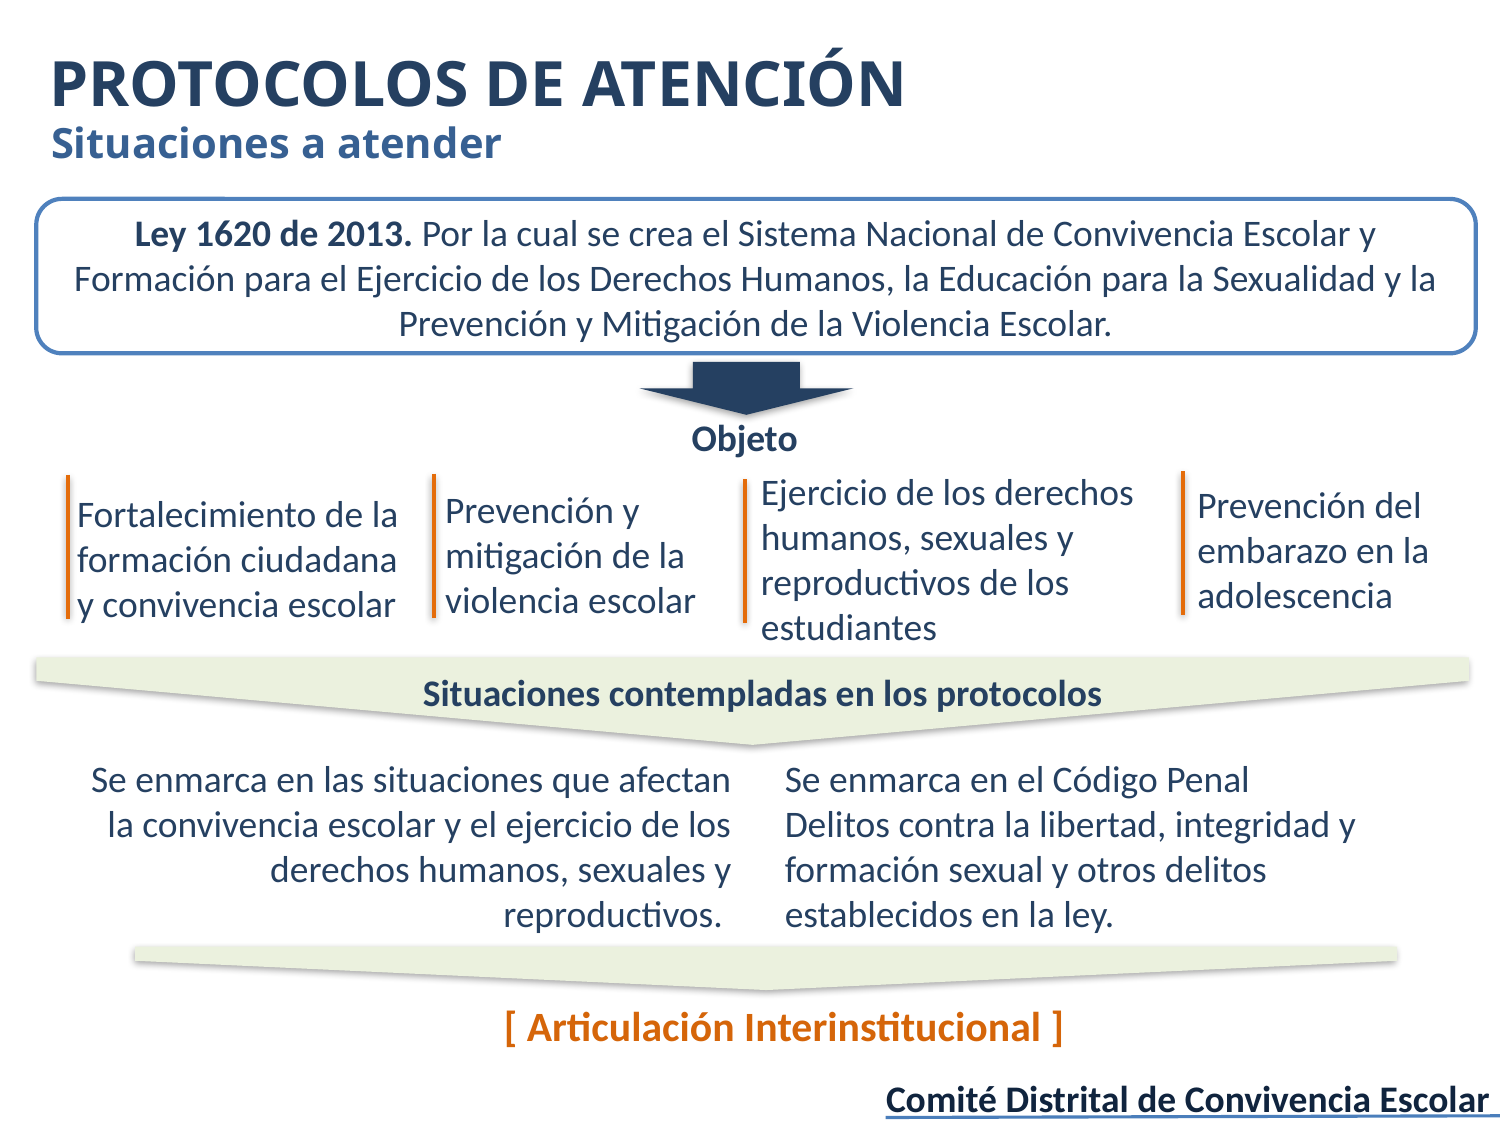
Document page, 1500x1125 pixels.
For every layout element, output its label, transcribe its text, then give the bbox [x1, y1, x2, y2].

text_box Situaciones a atender [36, 126, 1022, 175]
text_box PROTOCOLOS DE ATENCIÓN [885, 1118, 1500, 1125]
text_box Prevención y mitigación de la violencia escolar [430, 478, 715, 629]
text_box Ejercicio de los derechos humanos, sexuales y reproductivos de los estudiantes [746, 461, 1199, 656]
text_box Ley 1620 de 2013. Por la cual se crea el Sistema Nacional de Convivencia Escolar y Formación para el Ejercicio de los Derechos Humanos, la Educación para la Sexualidad y la Prevención y Mitigación de la Violencia Escolar. [34, 196, 1478, 356]
text_box Se enmarca en las situaciones que afectan la convivencia escolar y el ejercicio de los derechos humanos, sexuales y reproductivos. [44, 747, 747, 943]
text_box Se enmarca en el Código Penal Delitos contra la libertad, integridad y formación sexual y otros delitos establecidos en la ley. [770, 747, 1476, 943]
text_box PROTOCOLOS DE ATENCIÓN [34, 36, 1348, 126]
text_box [ Articulación Interinstitucional ] [321, 992, 1247, 1058]
text_box Comité Distrital de Convivencia Escolar [871, 1067, 1500, 1125]
text_box Situaciones contempladas en los protocolos [252, 661, 1273, 722]
text_box [35, 656, 1470, 701]
text_box Prevención del embarazo en la adolescencia [1182, 473, 1495, 624]
text_box Fortalecimiento de la formación ciudadana y convivencia escolar [62, 482, 421, 633]
text_box [488, 722, 1017, 746]
text_box [134, 945, 1399, 991]
text_box Objeto [576, 406, 913, 466]
text_box [638, 361, 855, 416]
